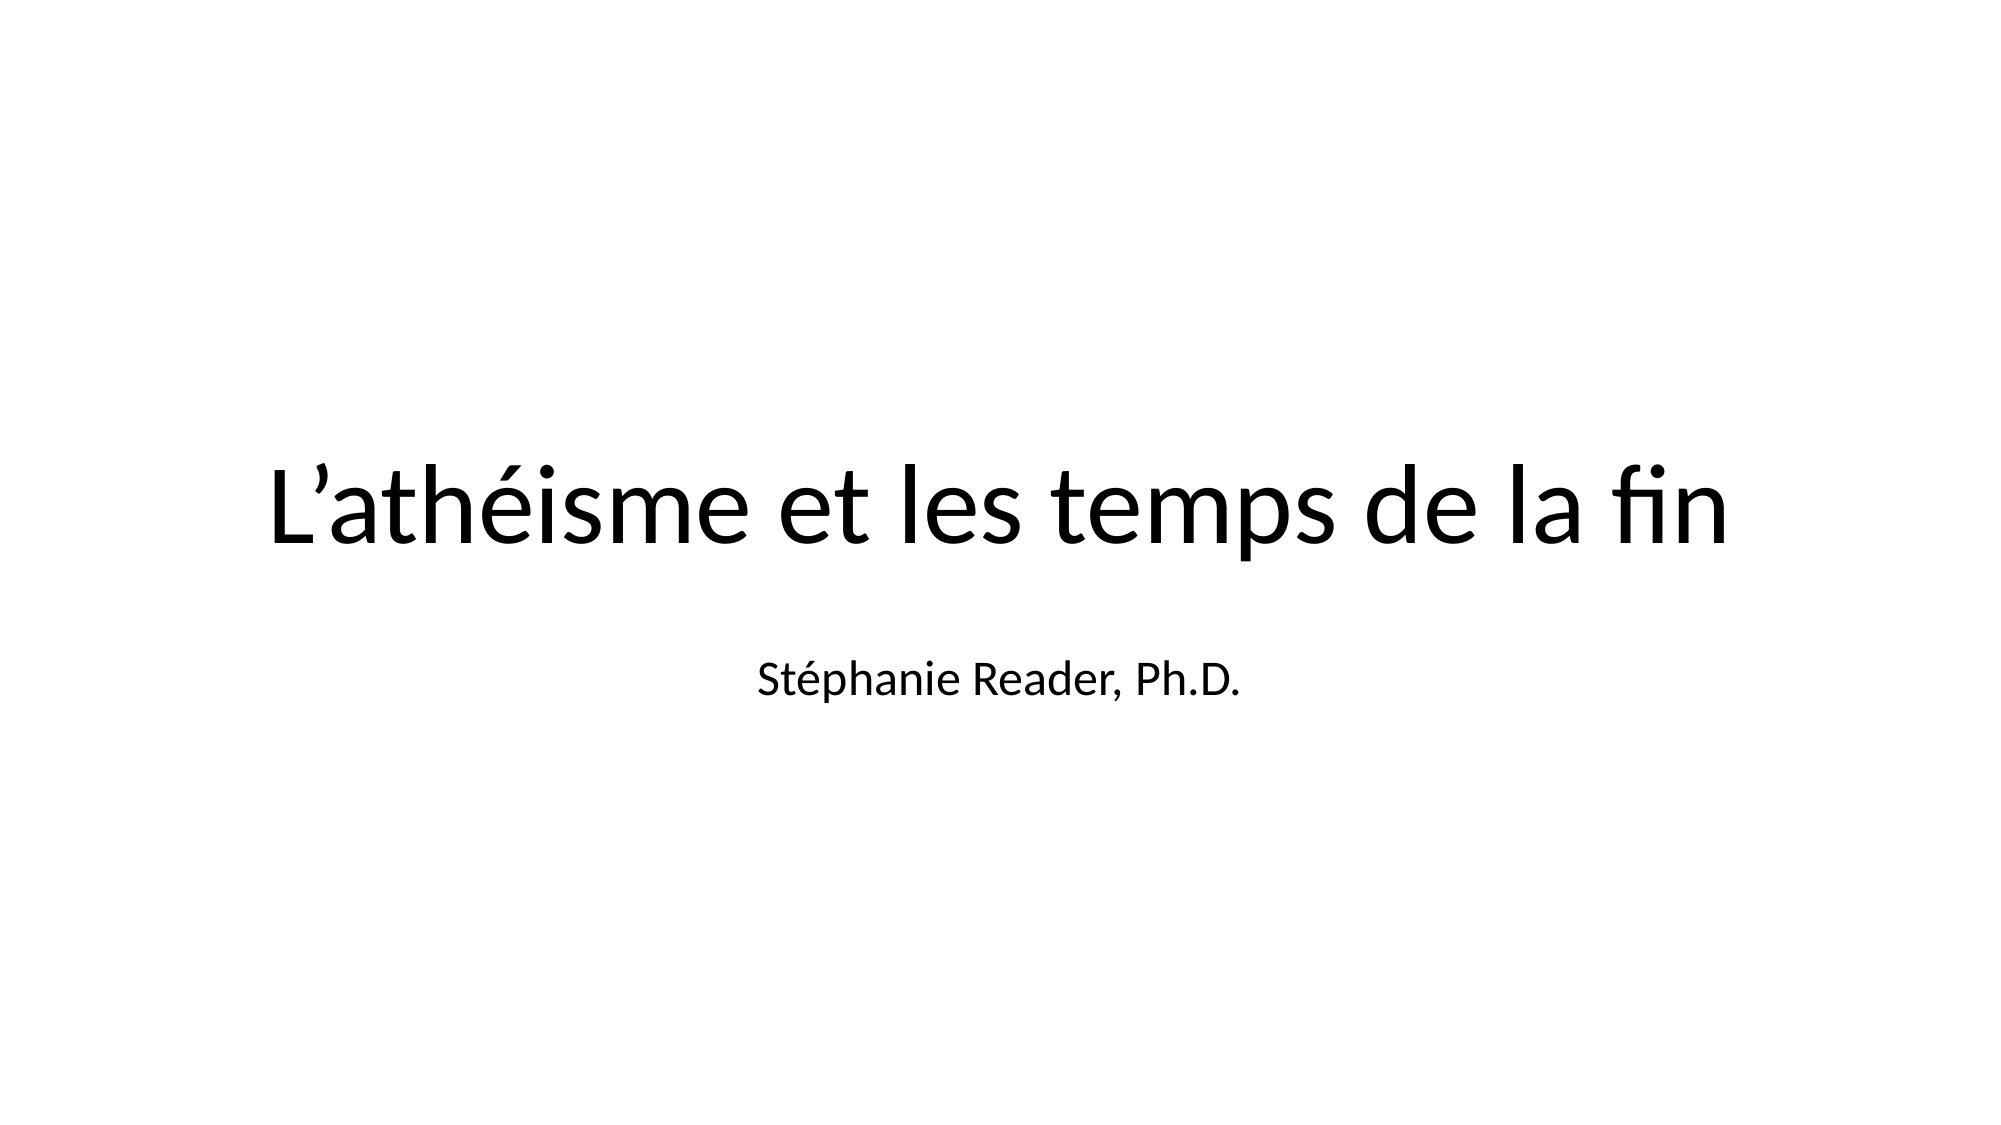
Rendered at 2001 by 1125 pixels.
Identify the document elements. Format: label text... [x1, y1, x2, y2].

title L’athéisme et les temps de la fin [249, 184, 1750, 576]
subtitle Stéphanie Reader, Ph.D. [249, 645, 1750, 917]
